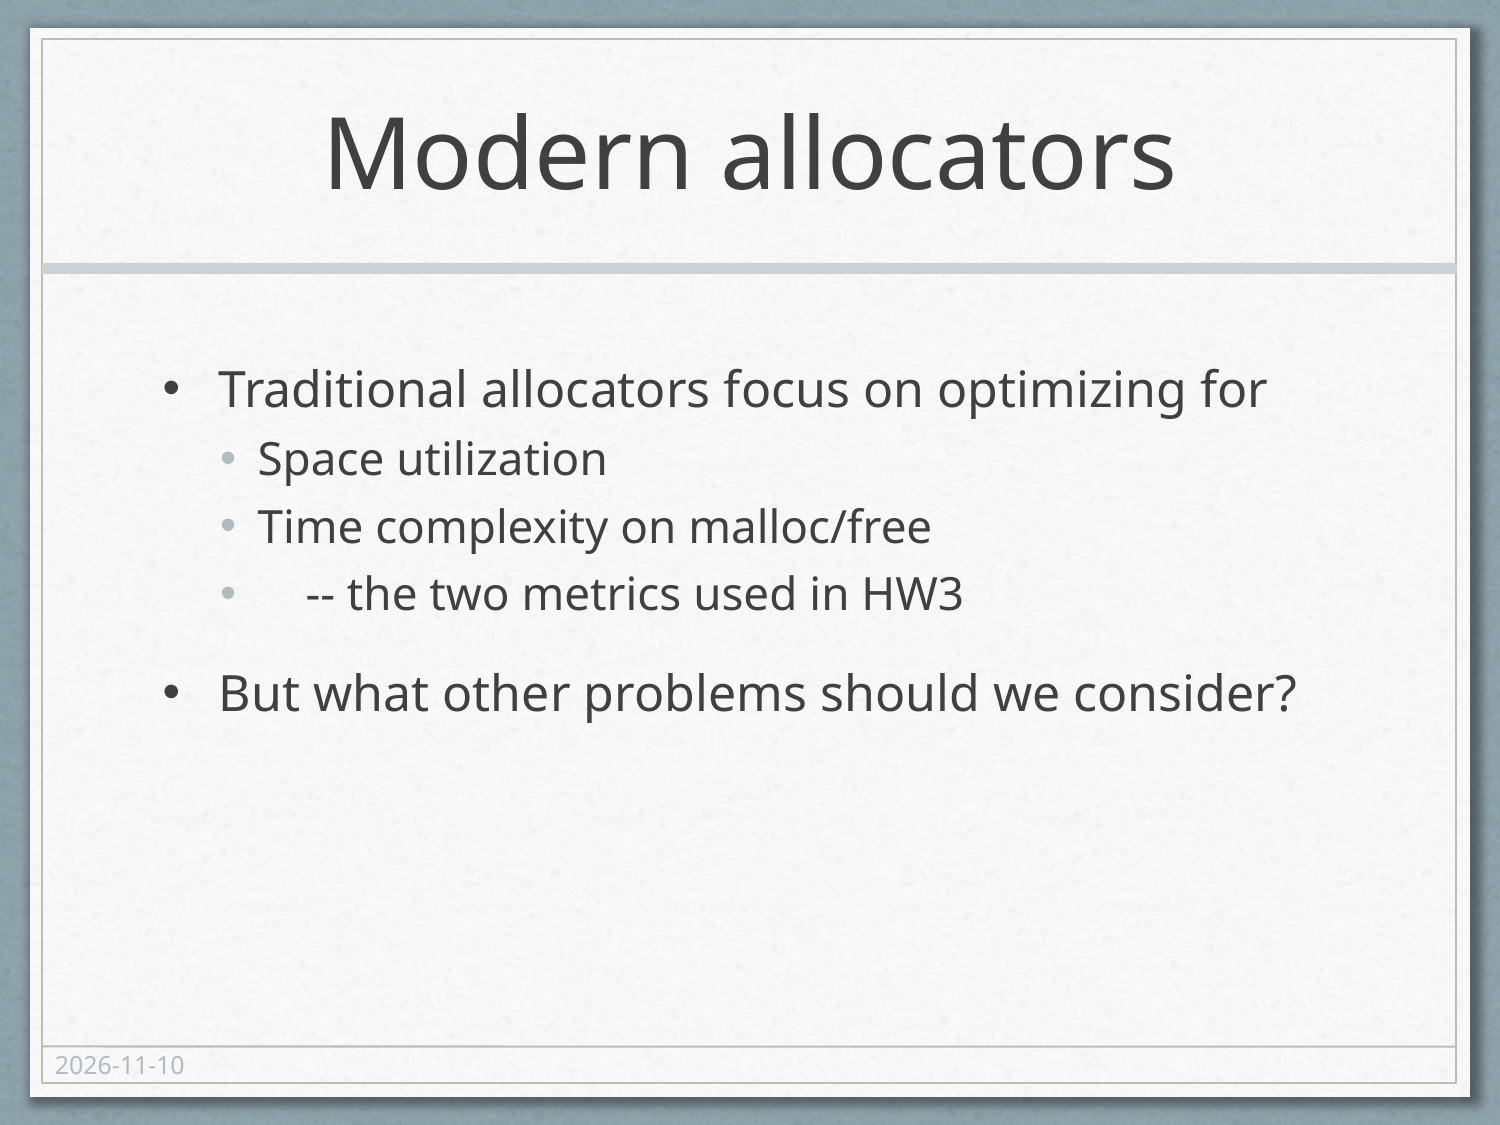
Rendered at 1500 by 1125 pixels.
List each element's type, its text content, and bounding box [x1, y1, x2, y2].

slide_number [39, 1045, 390, 1088]
list Traditional allocators focus on optimizing for Space utilization Time complexity on malloc/free -- the two metrics used in HW3 But what other problems should we consider? [147, 350, 1353, 995]
title Modern allocators [147, 40, 1353, 260]
picture [30, 28, 1470, 1097]
